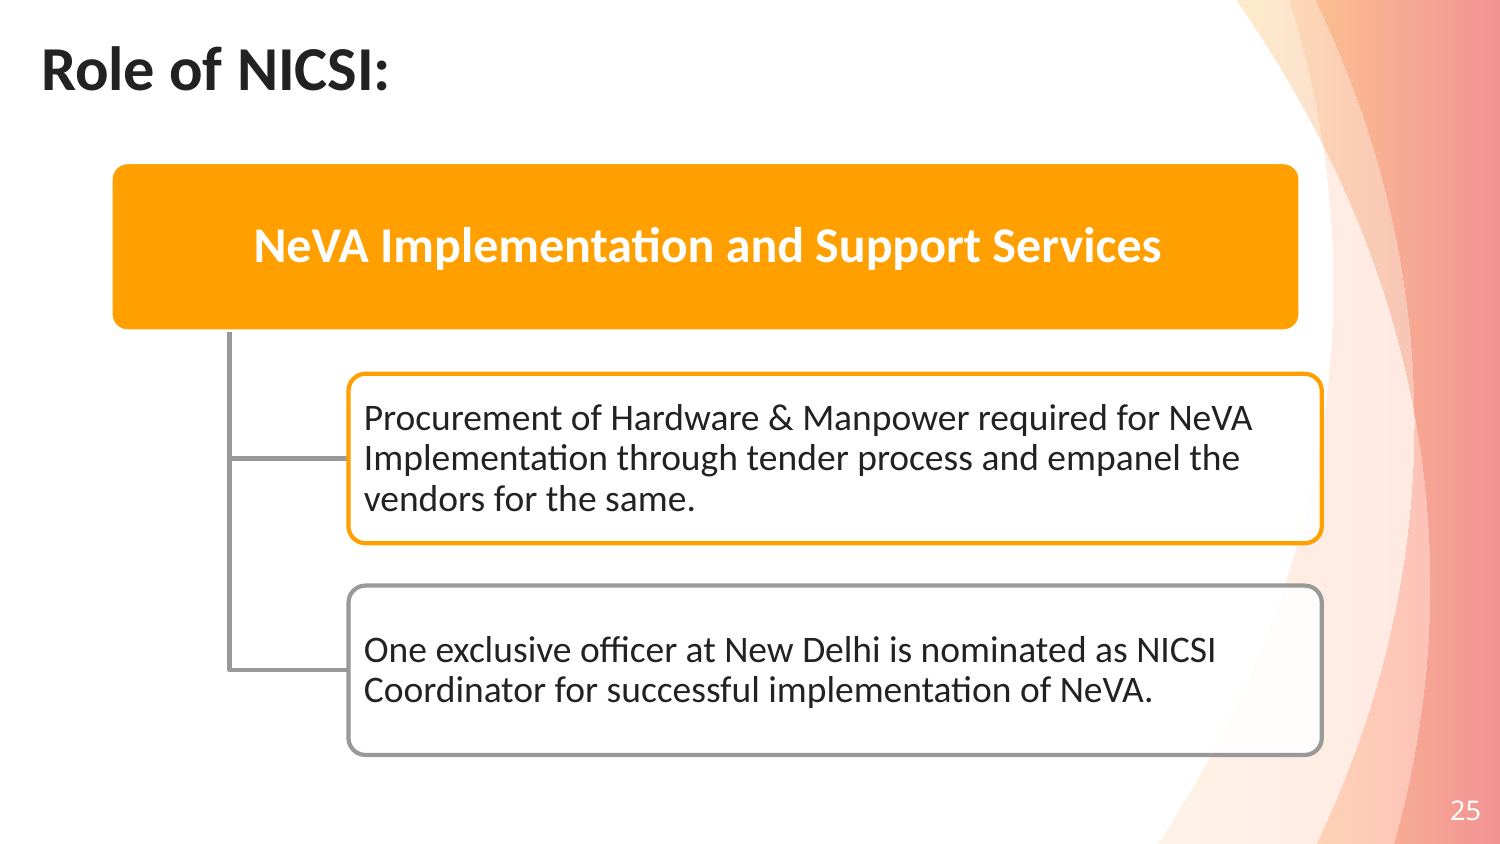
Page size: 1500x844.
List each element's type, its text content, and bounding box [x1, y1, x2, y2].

title Role of NICSI: [41, 28, 1459, 103]
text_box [41, 161, 1392, 756]
slide_number 25 [1391, 779, 1482, 844]
